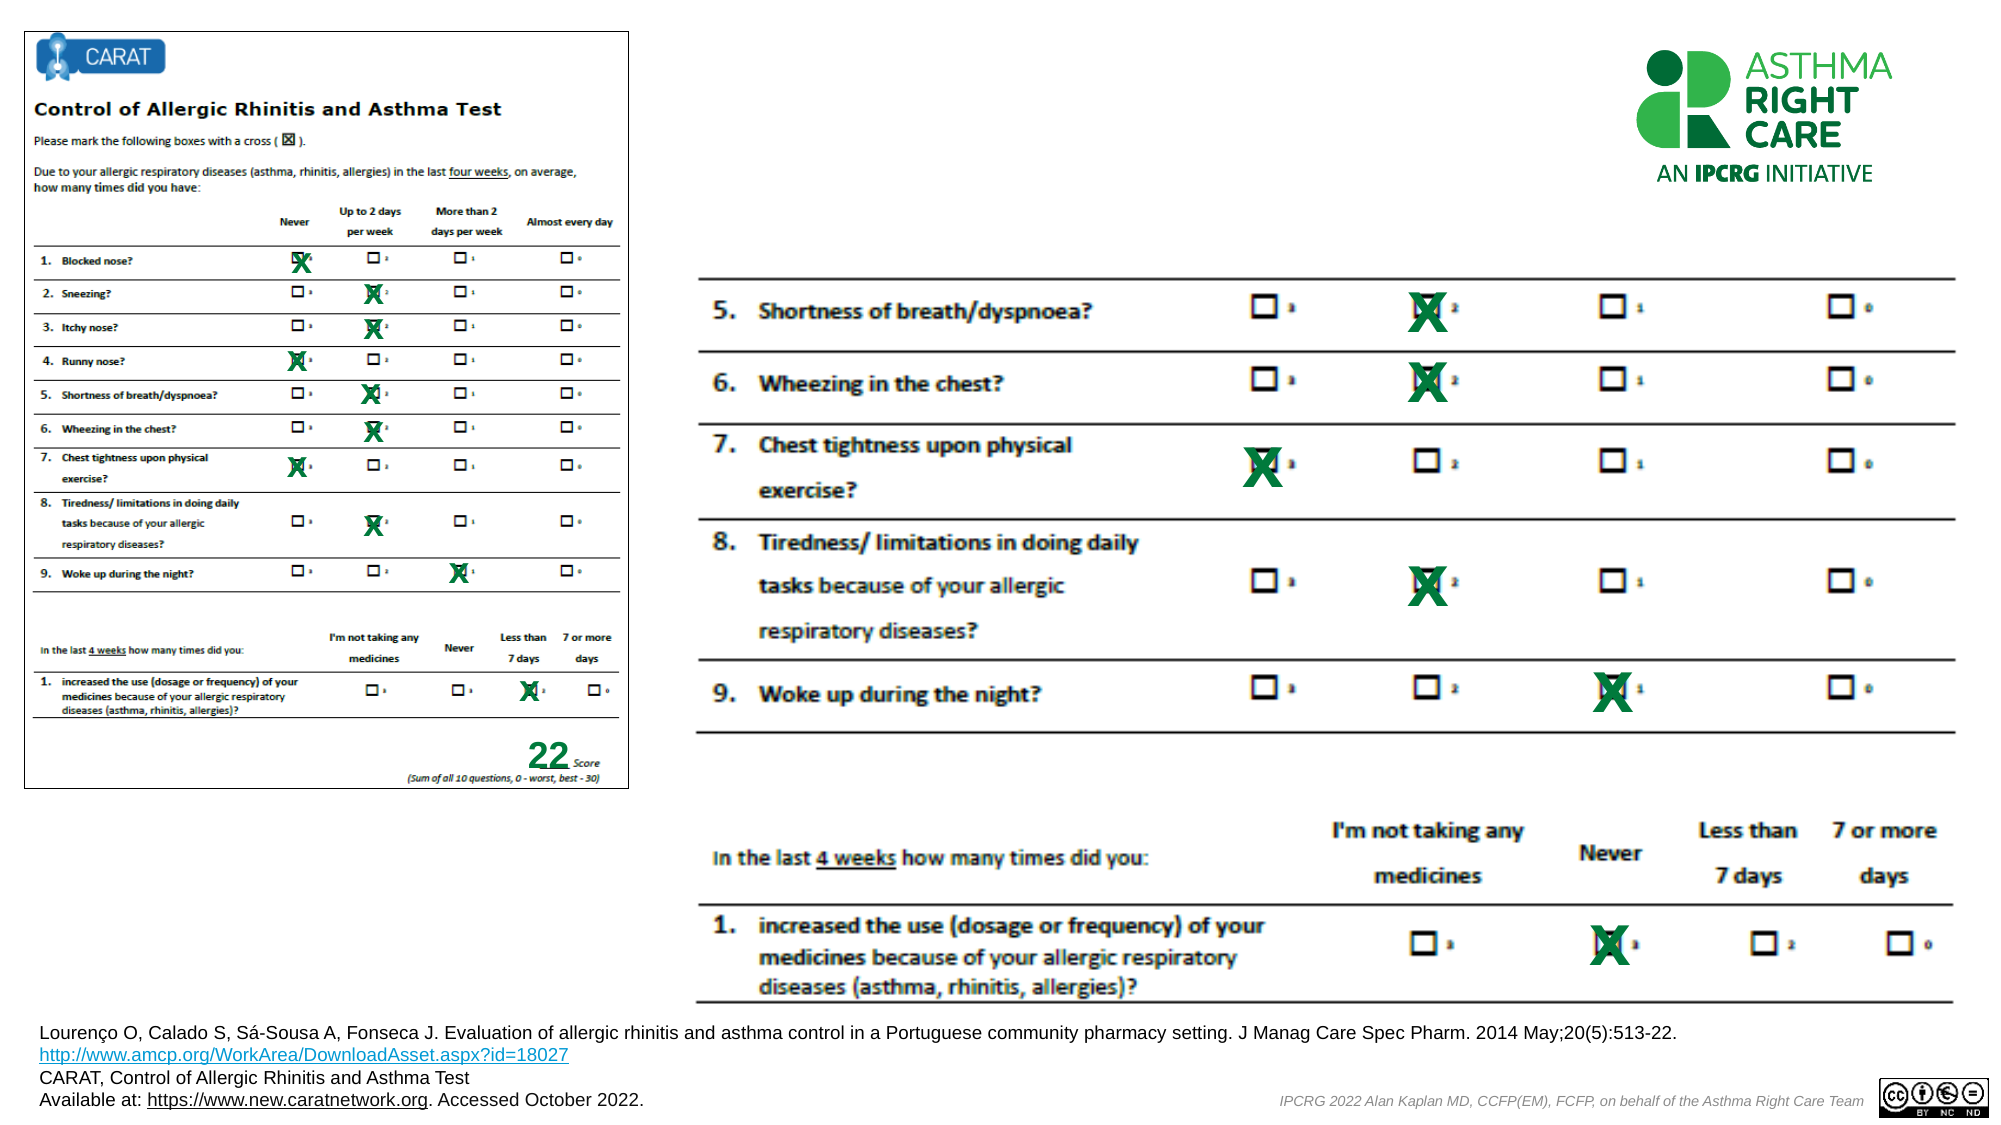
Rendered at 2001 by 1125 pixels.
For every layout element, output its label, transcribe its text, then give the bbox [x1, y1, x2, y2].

text_box Lourenço O, Calado S, Sá-Sousa A, Fonseca J. Evaluation of allergic rhinitis and asthma control in a Portuguese community pharmacy setting. J Manag Care Spec Pharm. 2014 May;20(5):513-22. http://www.amcp.org/WorkArea/DownloadAsset.aspx?id=18027 CARAT, Control of Allergic Rhinitis and Asthma Test Available at: https://www.new.caratnetwork.org. Accessed October 2022. [24, 1012, 1749, 1118]
picture [1628, 45, 1900, 187]
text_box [24, 30, 629, 789]
picture [1879, 1078, 1989, 1118]
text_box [677, 250, 1975, 1073]
